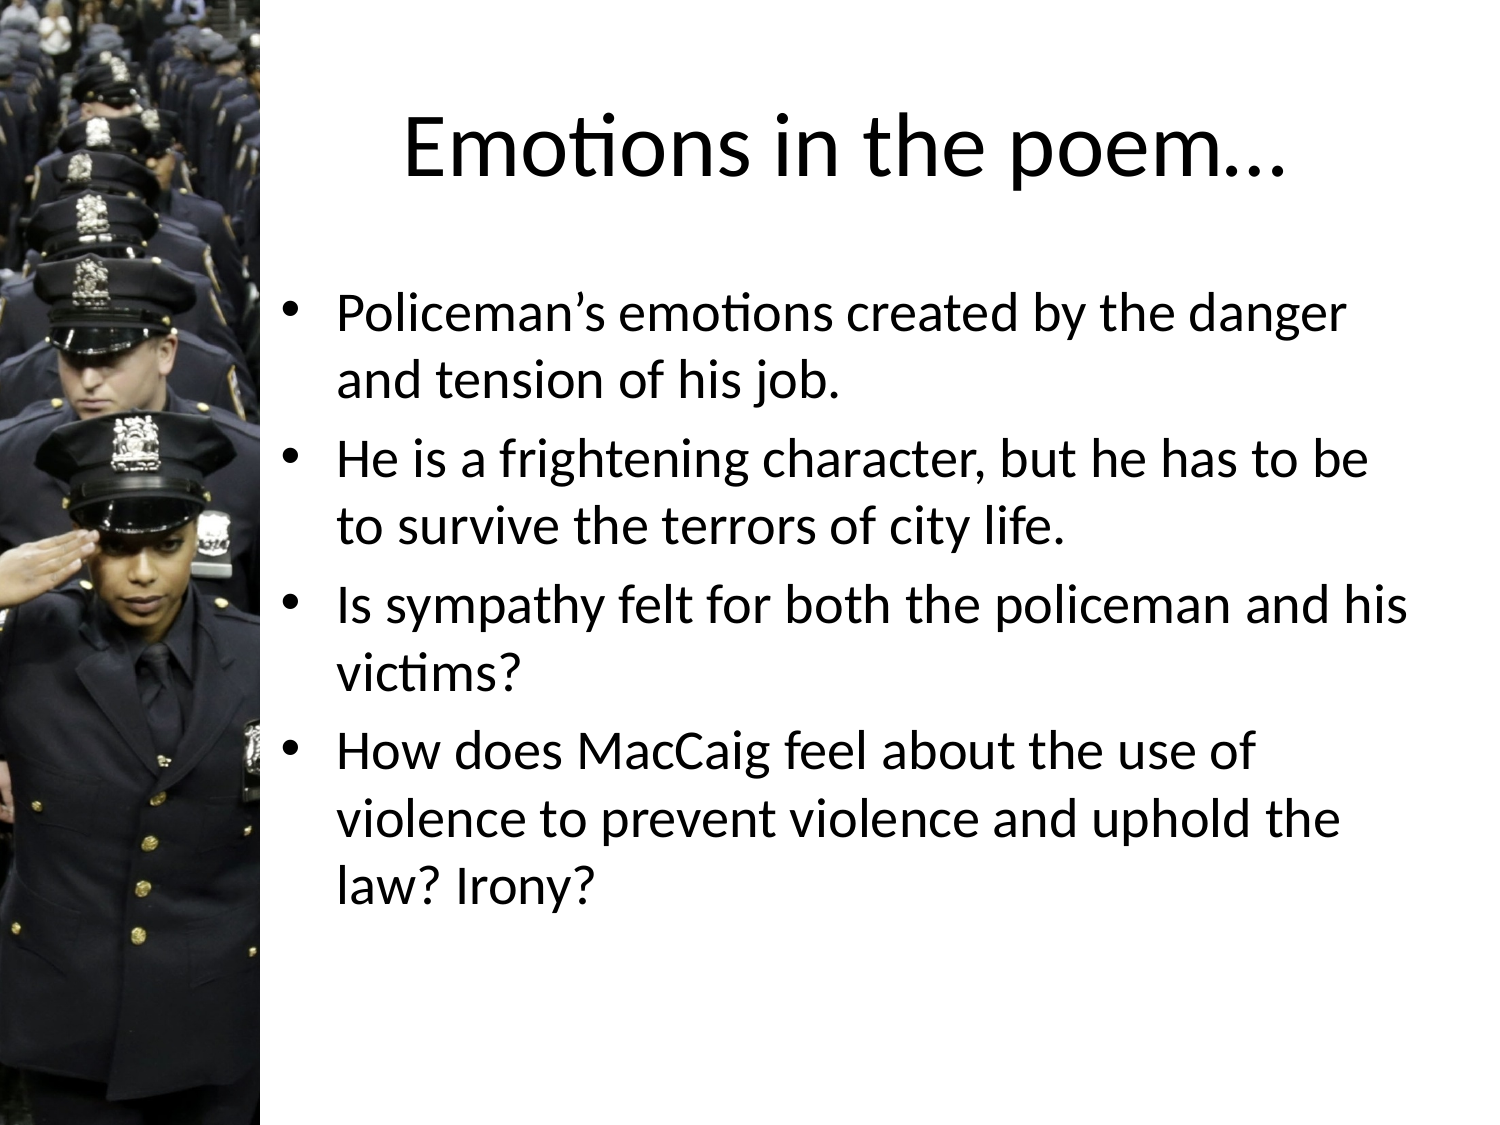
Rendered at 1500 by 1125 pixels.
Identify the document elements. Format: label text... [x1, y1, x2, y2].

title Emotions in the poem… [265, 46, 1425, 233]
picture [0, 0, 260, 1125]
list Policeman’s emotions created by the danger and tension of his job. He is a frightening character, but he has to be to survive the terrors of city life. Is sympathy felt for both the policeman and his victims? How does MacCaig feel about the use of violence to prevent violence and uphold the law? Irony? [265, 267, 1425, 1005]
